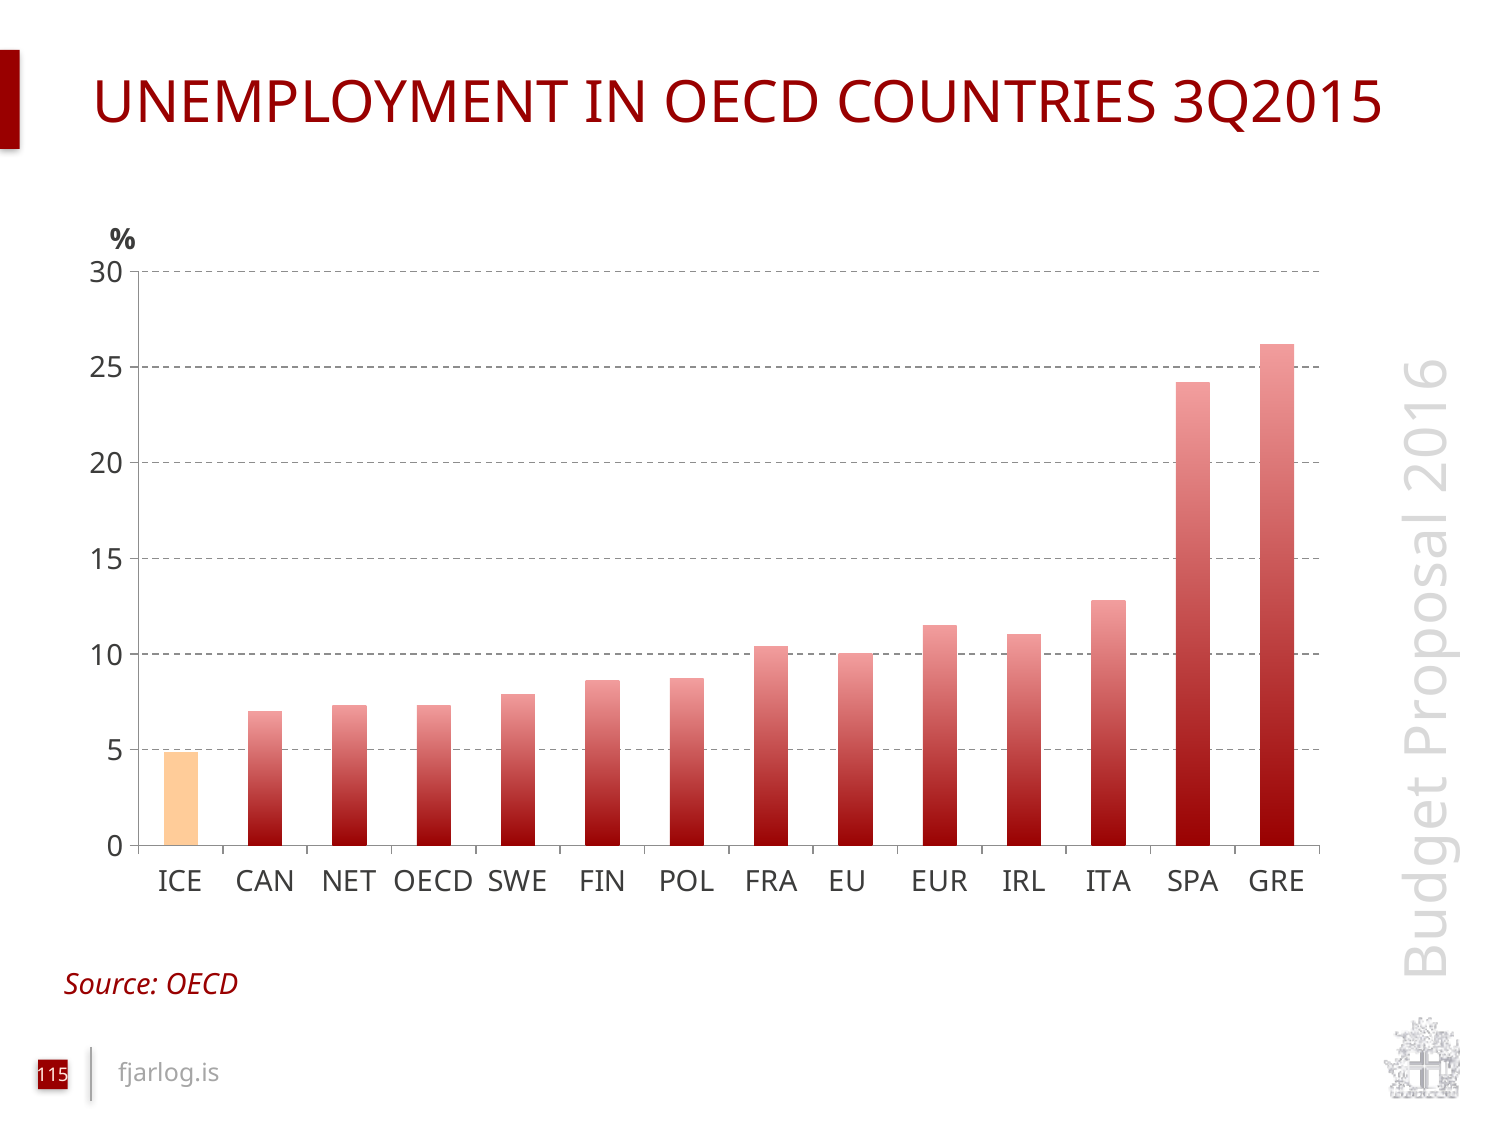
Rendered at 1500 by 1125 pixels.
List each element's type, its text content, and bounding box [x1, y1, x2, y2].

chart [76, 183, 1343, 996]
picture [1375, 1007, 1471, 1114]
text_box Source: OECD [48, 957, 789, 1008]
slide_number 115 [0, 1053, 106, 1125]
title unemployment in oecd countries 3Q2015 [75, 50, 1435, 149]
